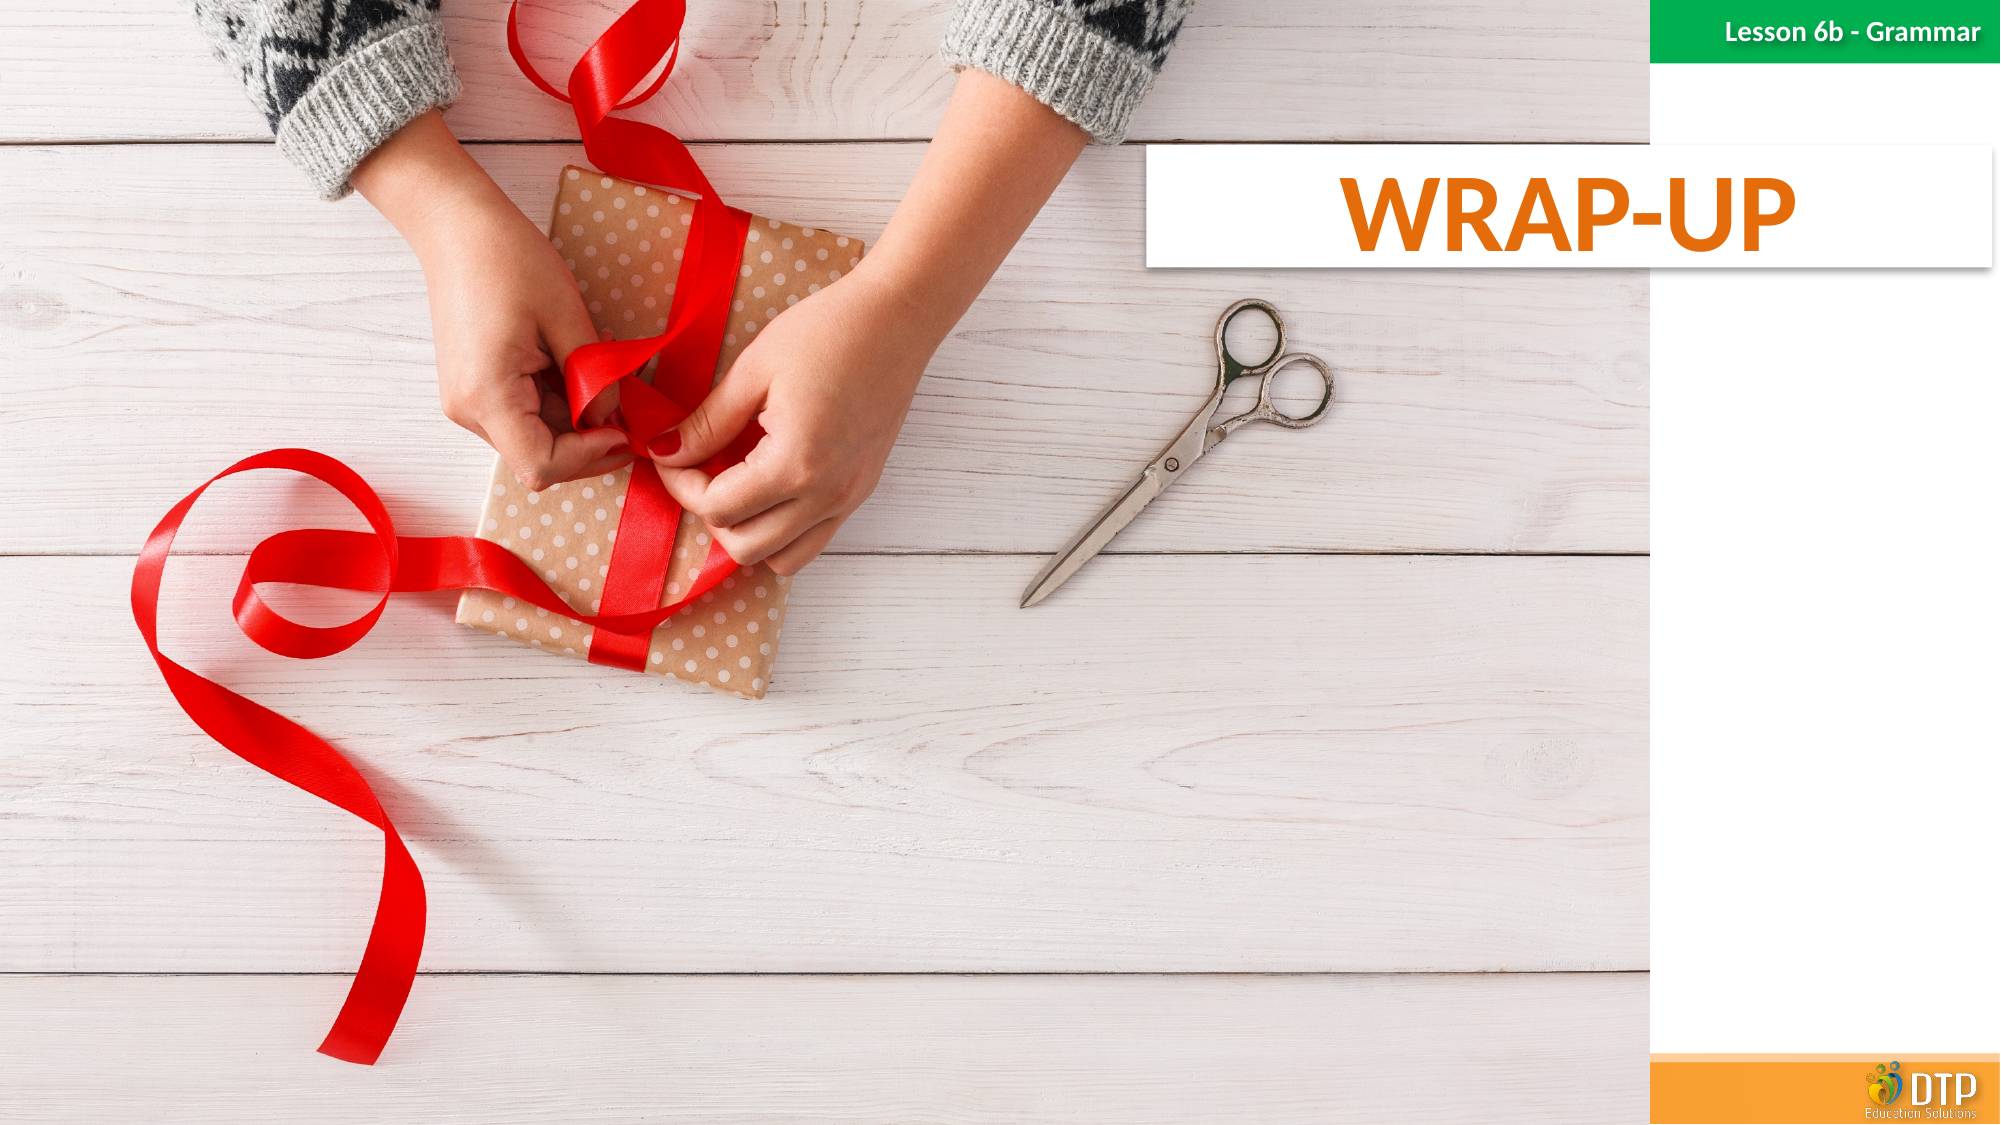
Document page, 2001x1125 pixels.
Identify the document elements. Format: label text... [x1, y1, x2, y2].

text_box WRAP-UP [1654, 144, 1993, 268]
picture [0, 0, 2000, 1125]
